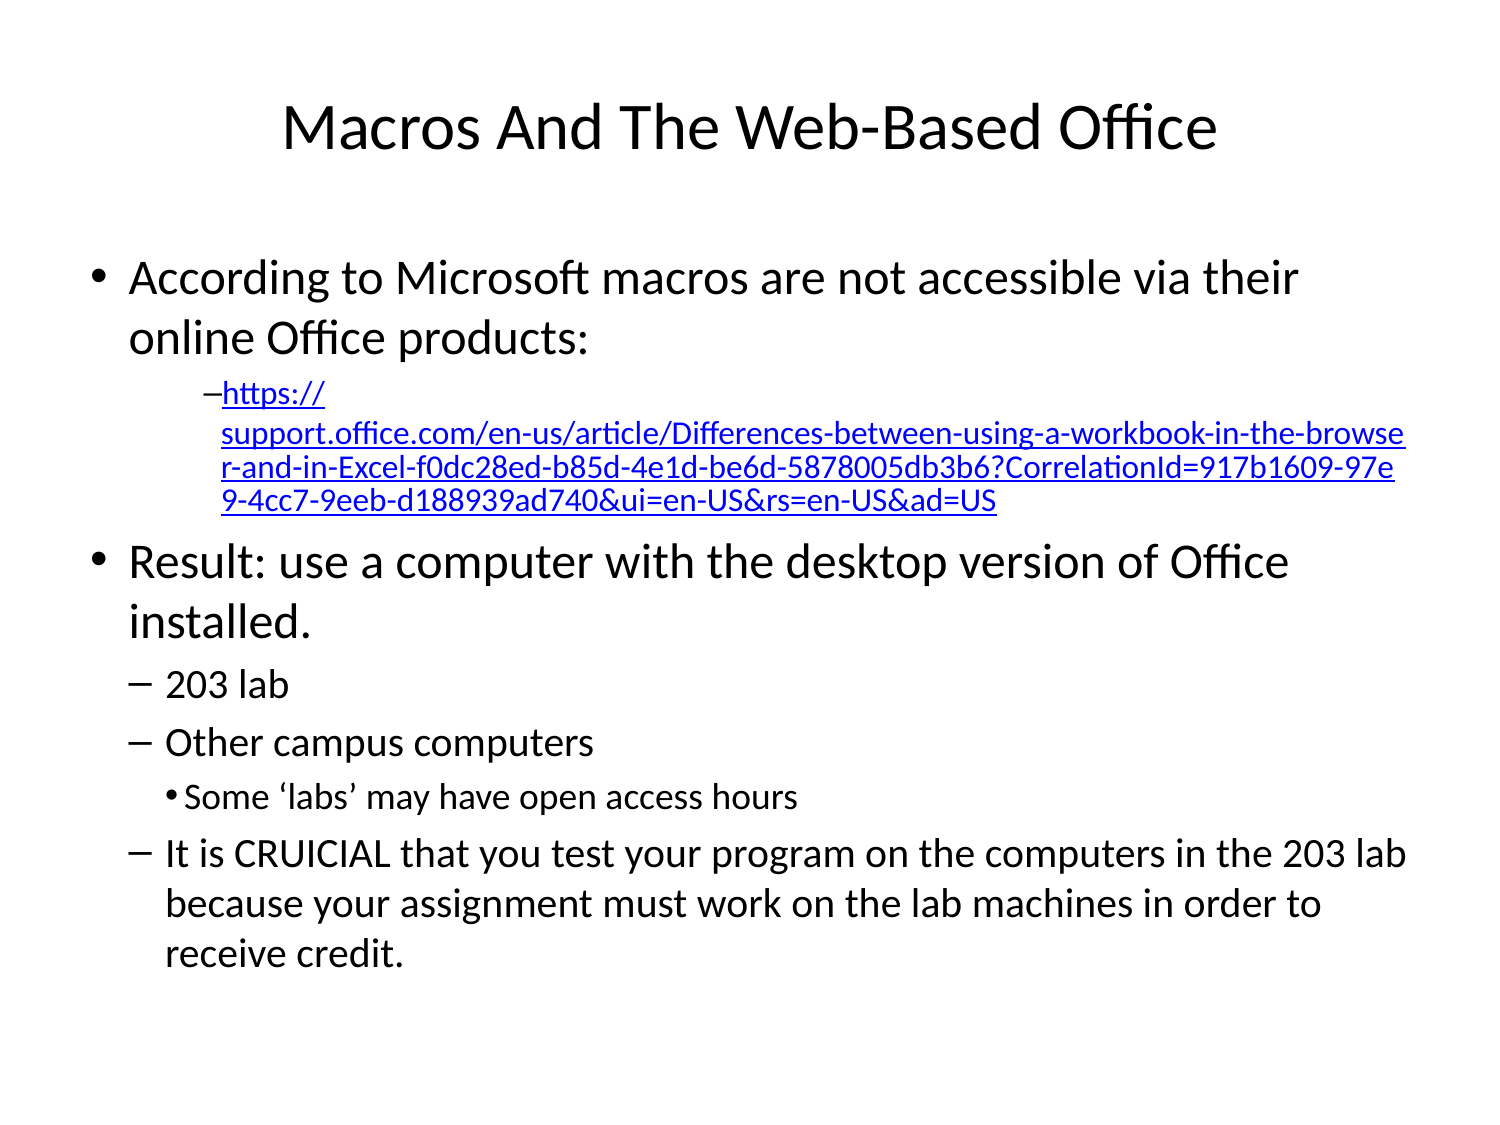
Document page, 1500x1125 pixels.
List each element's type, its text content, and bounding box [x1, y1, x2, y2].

list According to Microsoft macros are not accessible via their online Office products: https://support.office.com/en-us/article/Differences-between-using-a-workbook-in-the-browser-and-in-Excel-f0dc28ed-b85d-4e1d-be6d-5878005db3b6?CorrelationId=917b1609-97e9-4cc7-9eeb-d188939ad740&ui=en-US&rs=en-US&ad=US Result: use a computer with the desktop version of Office installed. 203 lab Other campus computers Some ‘labs’ may have open access hours It is CRUICIAL that you test your program on the computers in the 203 lab because your assignment must work on the lab machines in order to receive credit. [75, 237, 1425, 1063]
title Macros And The Web-Based Office [75, 45, 1425, 200]
